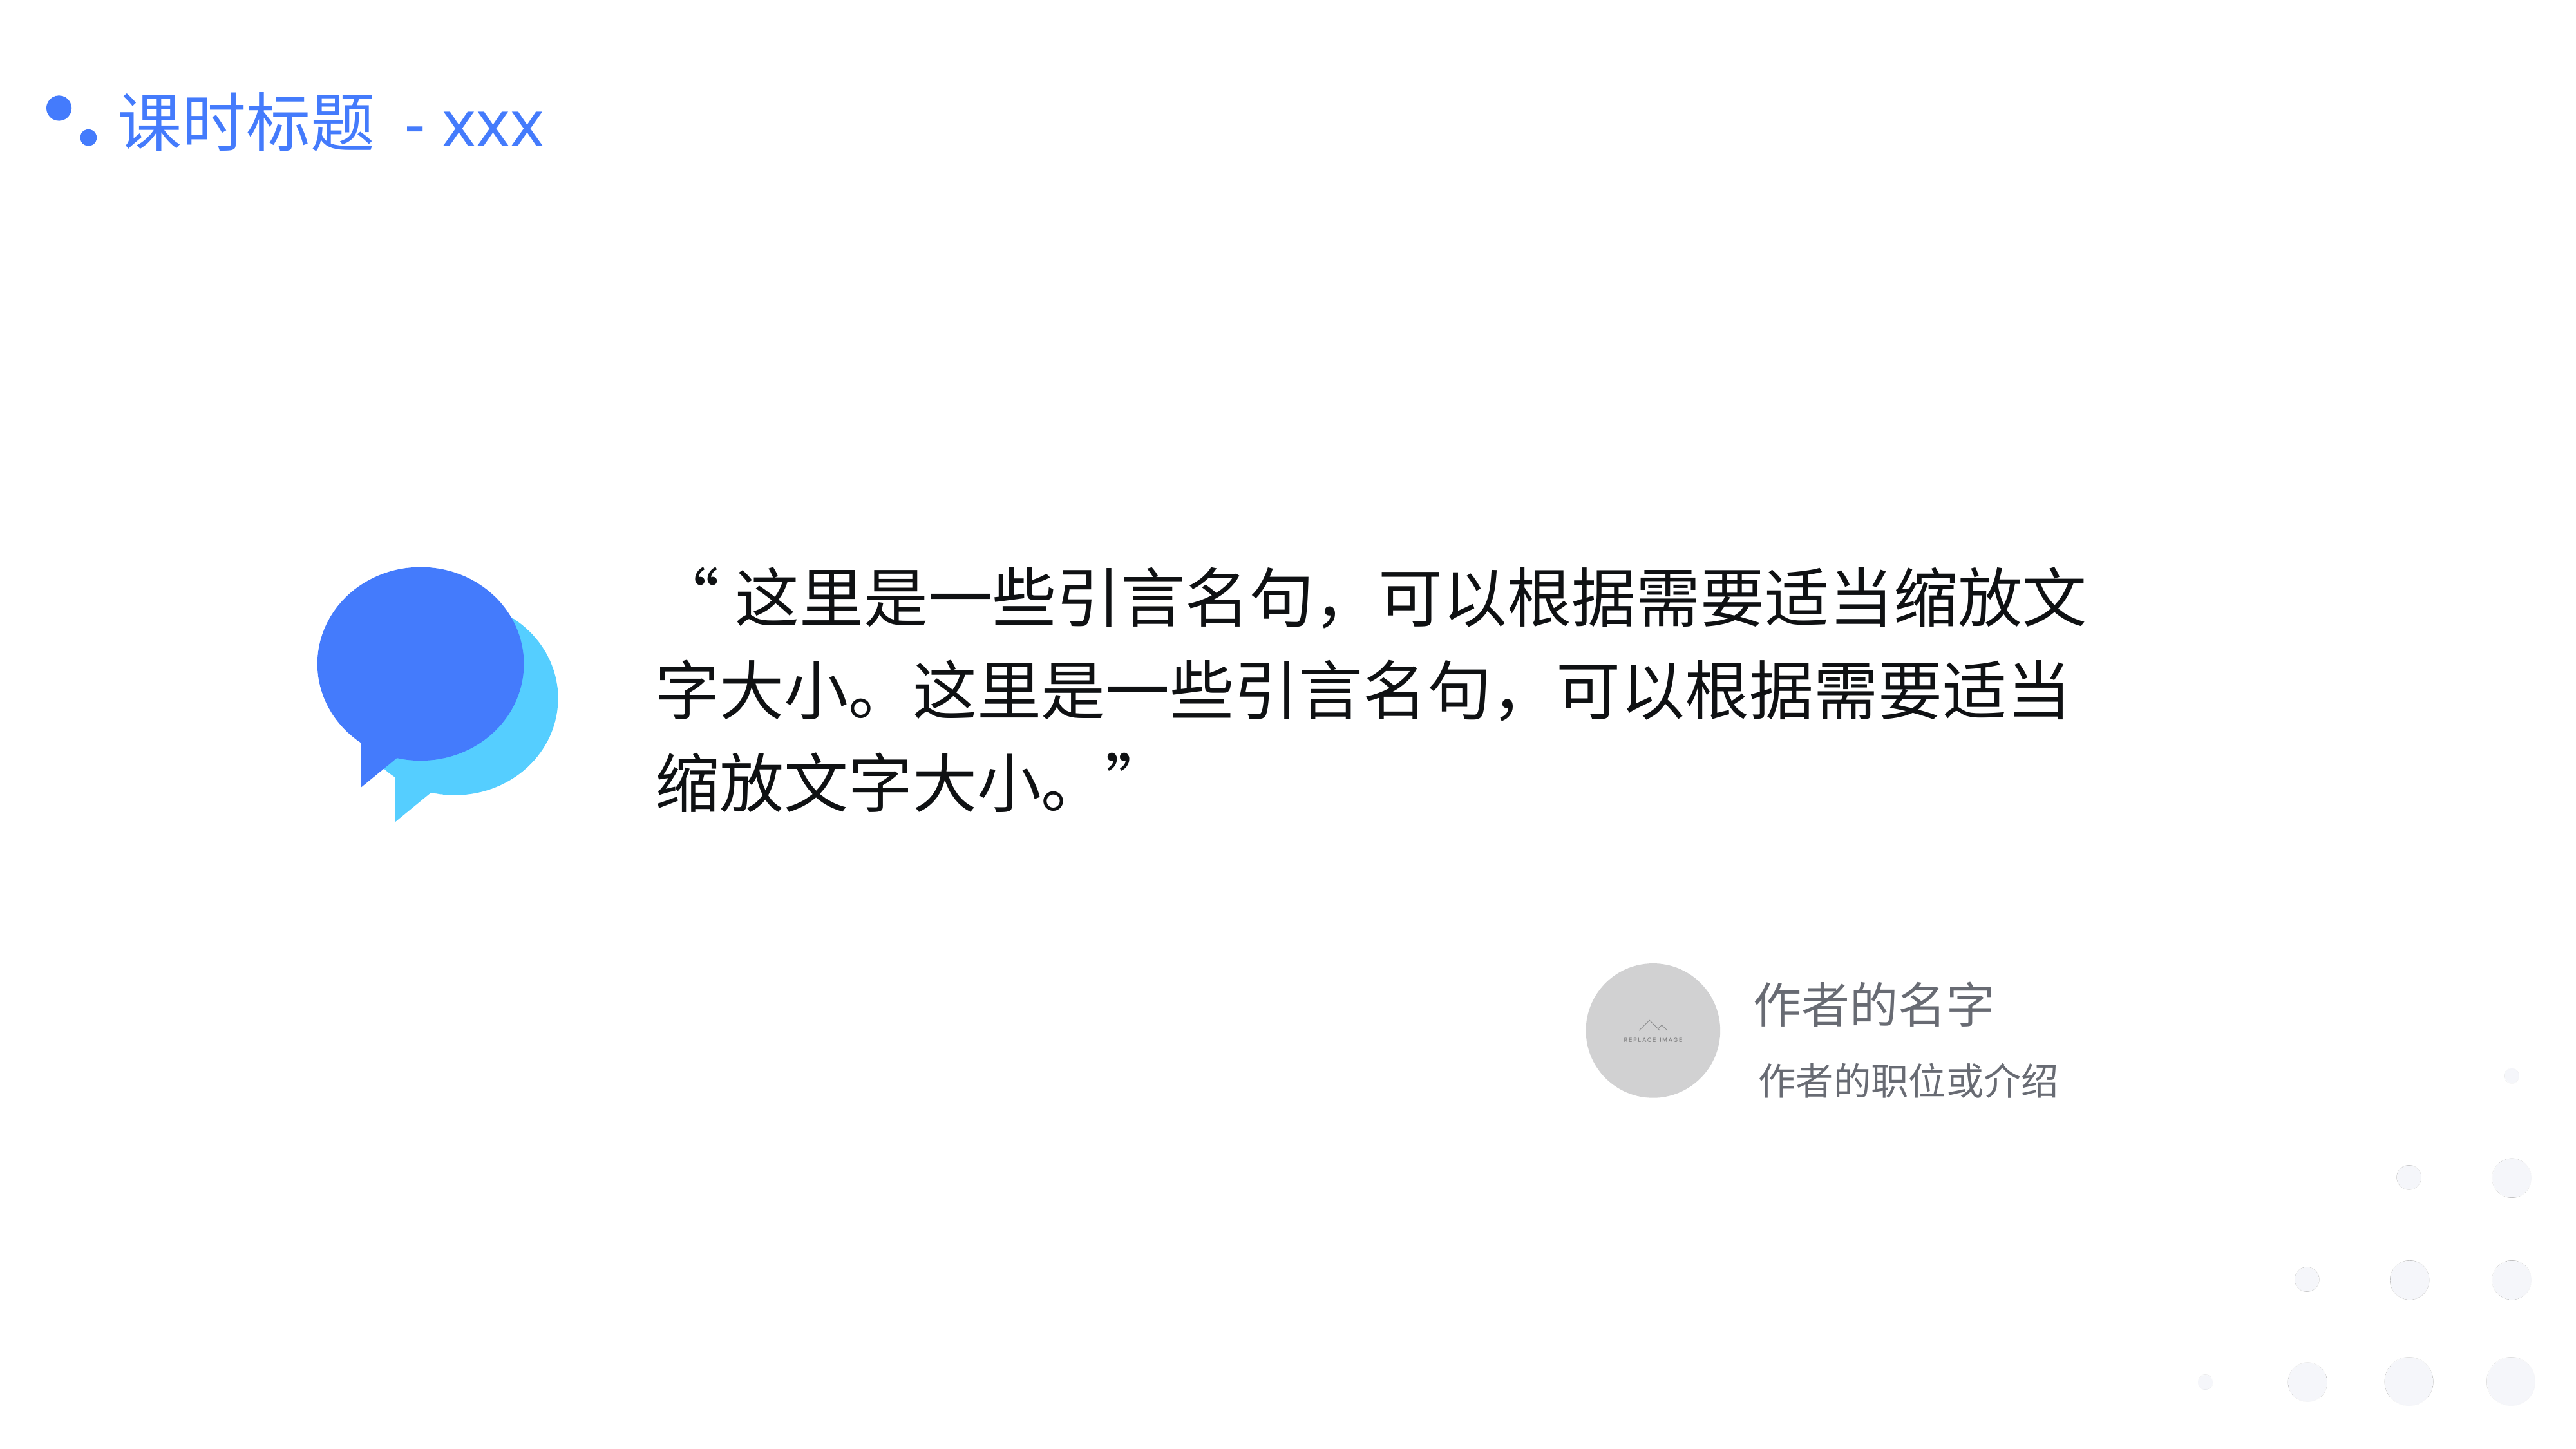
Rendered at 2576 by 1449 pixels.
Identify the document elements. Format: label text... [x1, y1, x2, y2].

text_box 课时标题 - xxx [111, 77, 551, 165]
text_box “这里是一些引言名句，可以根据需要适当缩放文字大小。这里是一些引言名句，可以根据需要适当缩放文字大小。” [649, 536, 2094, 826]
text_box 作者的名字 [1747, 969, 2000, 1039]
picture [2198, 1068, 2535, 1406]
text_box 作者的职位或介绍 [1753, 1043, 2065, 1108]
picture [1586, 963, 1721, 1098]
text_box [317, 567, 558, 795]
